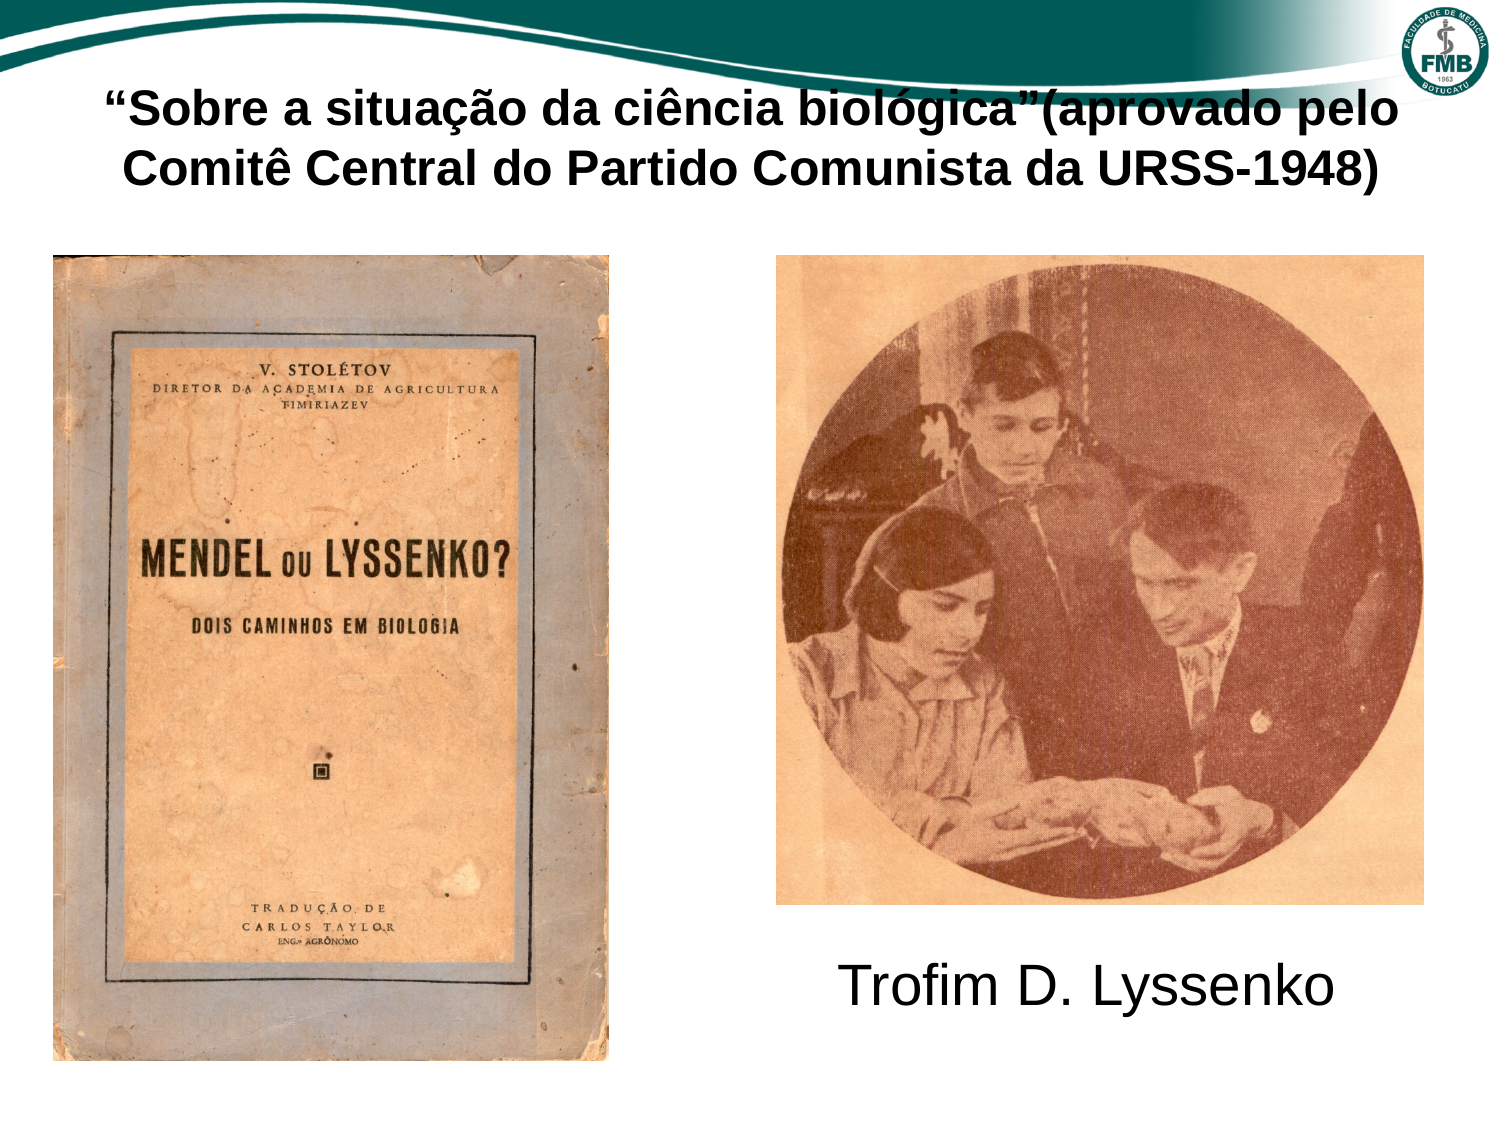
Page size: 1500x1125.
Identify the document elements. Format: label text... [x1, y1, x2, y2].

picture [776, 255, 1424, 906]
picture [52, 255, 609, 1061]
title “Sobre a situação da ciência biológica”(aprovado pelo Comitê Central do Partido Comunista da URSS-1948) [76, 42, 1427, 228]
text_box Trofim D. Lyssenko [631, 904, 1500, 1059]
picture [0, 0, 1500, 113]
